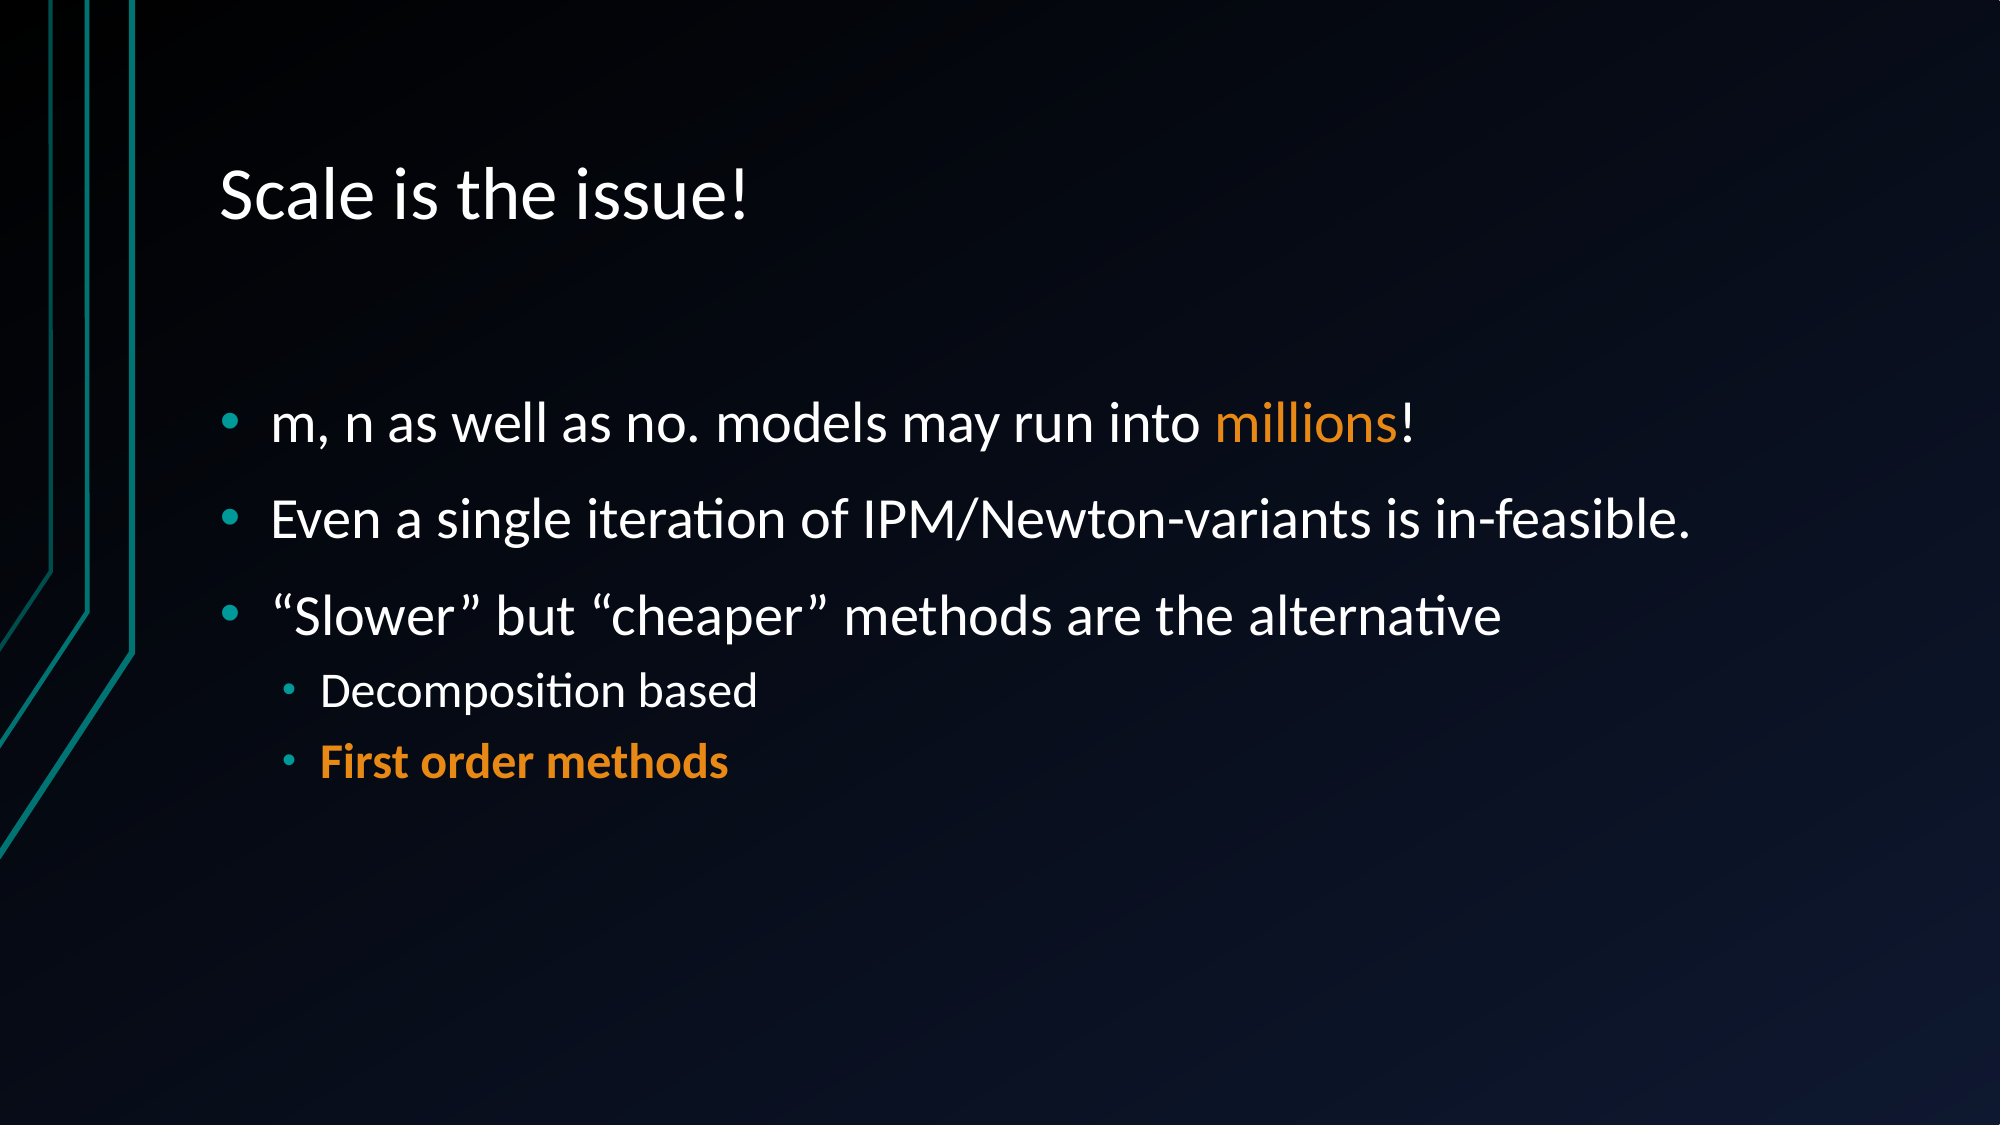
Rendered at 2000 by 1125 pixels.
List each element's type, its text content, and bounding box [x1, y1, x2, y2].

list m, n as well as no. models may run into millions! Even a single iteration of IPM/Newton-variants is in-feasible. “Slower” but “cheaper” methods are the alternative Decomposition based First order methods [199, 279, 1900, 1012]
title Scale is the issue! [199, 45, 1900, 246]
